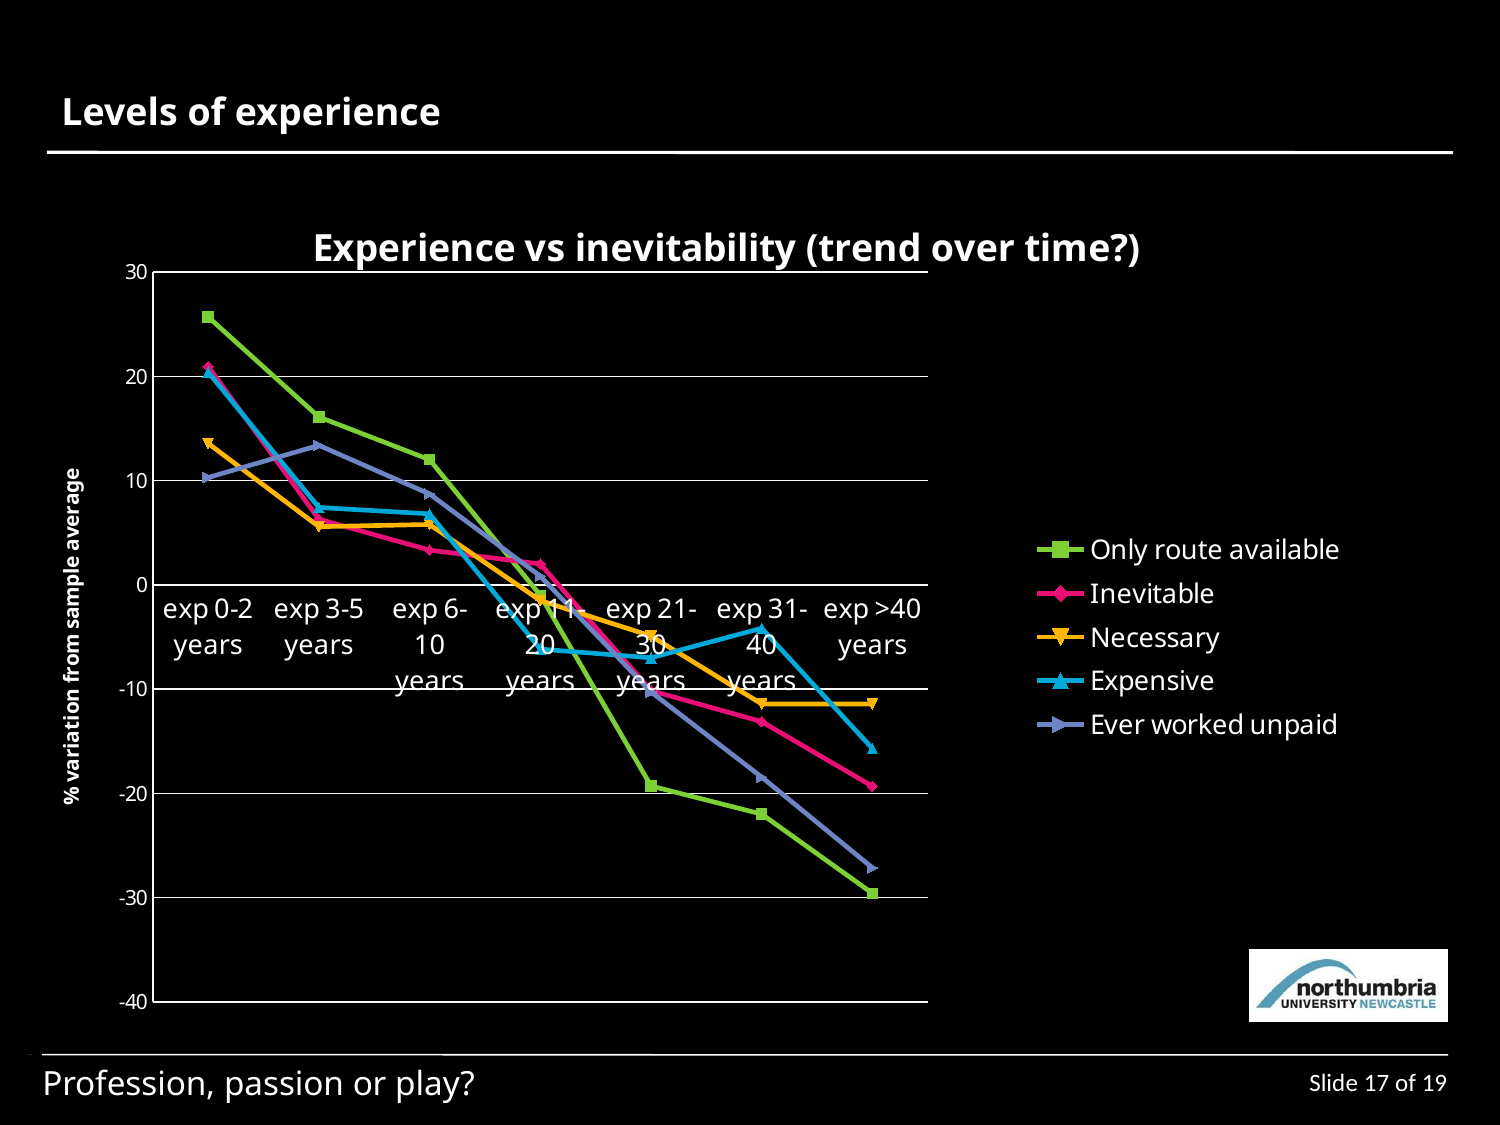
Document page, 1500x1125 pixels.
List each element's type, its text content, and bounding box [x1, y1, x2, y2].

text_box Levels of experience [46, 80, 1031, 140]
slide_number Slide 17 of 19 [1240, 1043, 1463, 1104]
picture [1407, 949, 1448, 1022]
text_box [46, 144, 1454, 469]
chart [47, 184, 1407, 1026]
